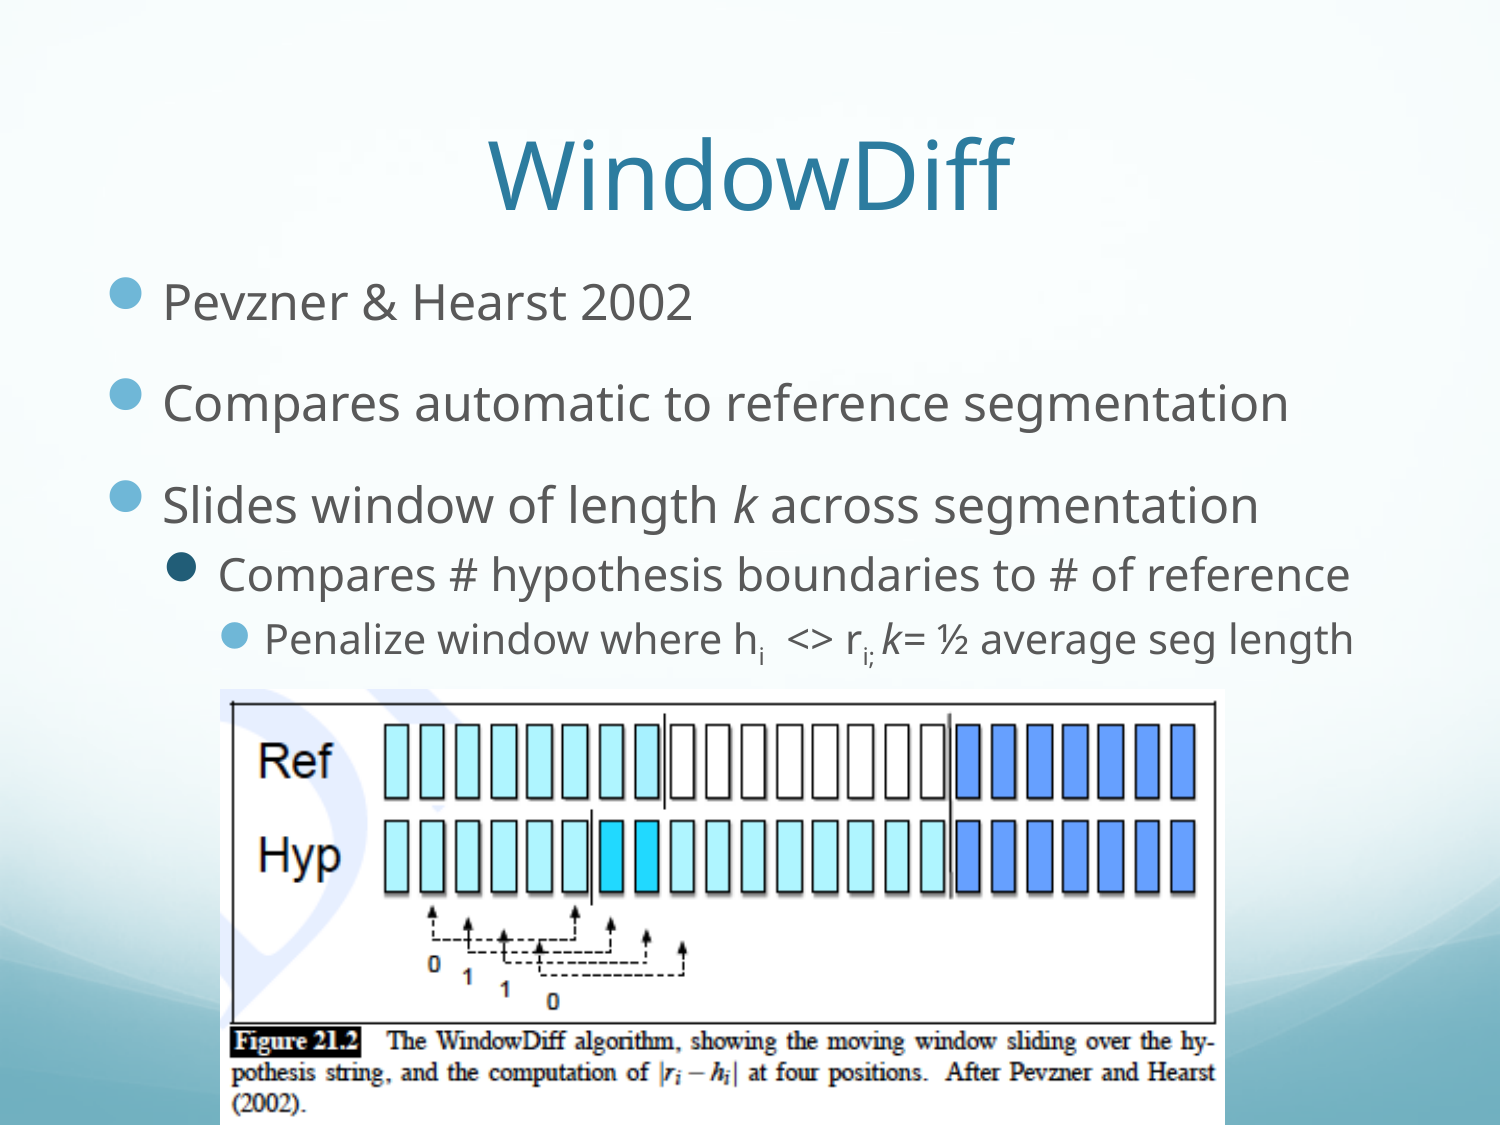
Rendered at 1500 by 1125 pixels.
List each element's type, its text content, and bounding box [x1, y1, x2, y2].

picture [220, 689, 1226, 1125]
list Pevzner & Hearst 2002 Compares automatic to reference segmentation Slides window of length k across segmentation Compares # hypothesis boundaries to # of reference Penalize window where hi <> ri; k= ½ average seg length [90, 262, 1410, 975]
title WindowDiff [90, 17, 1410, 237]
